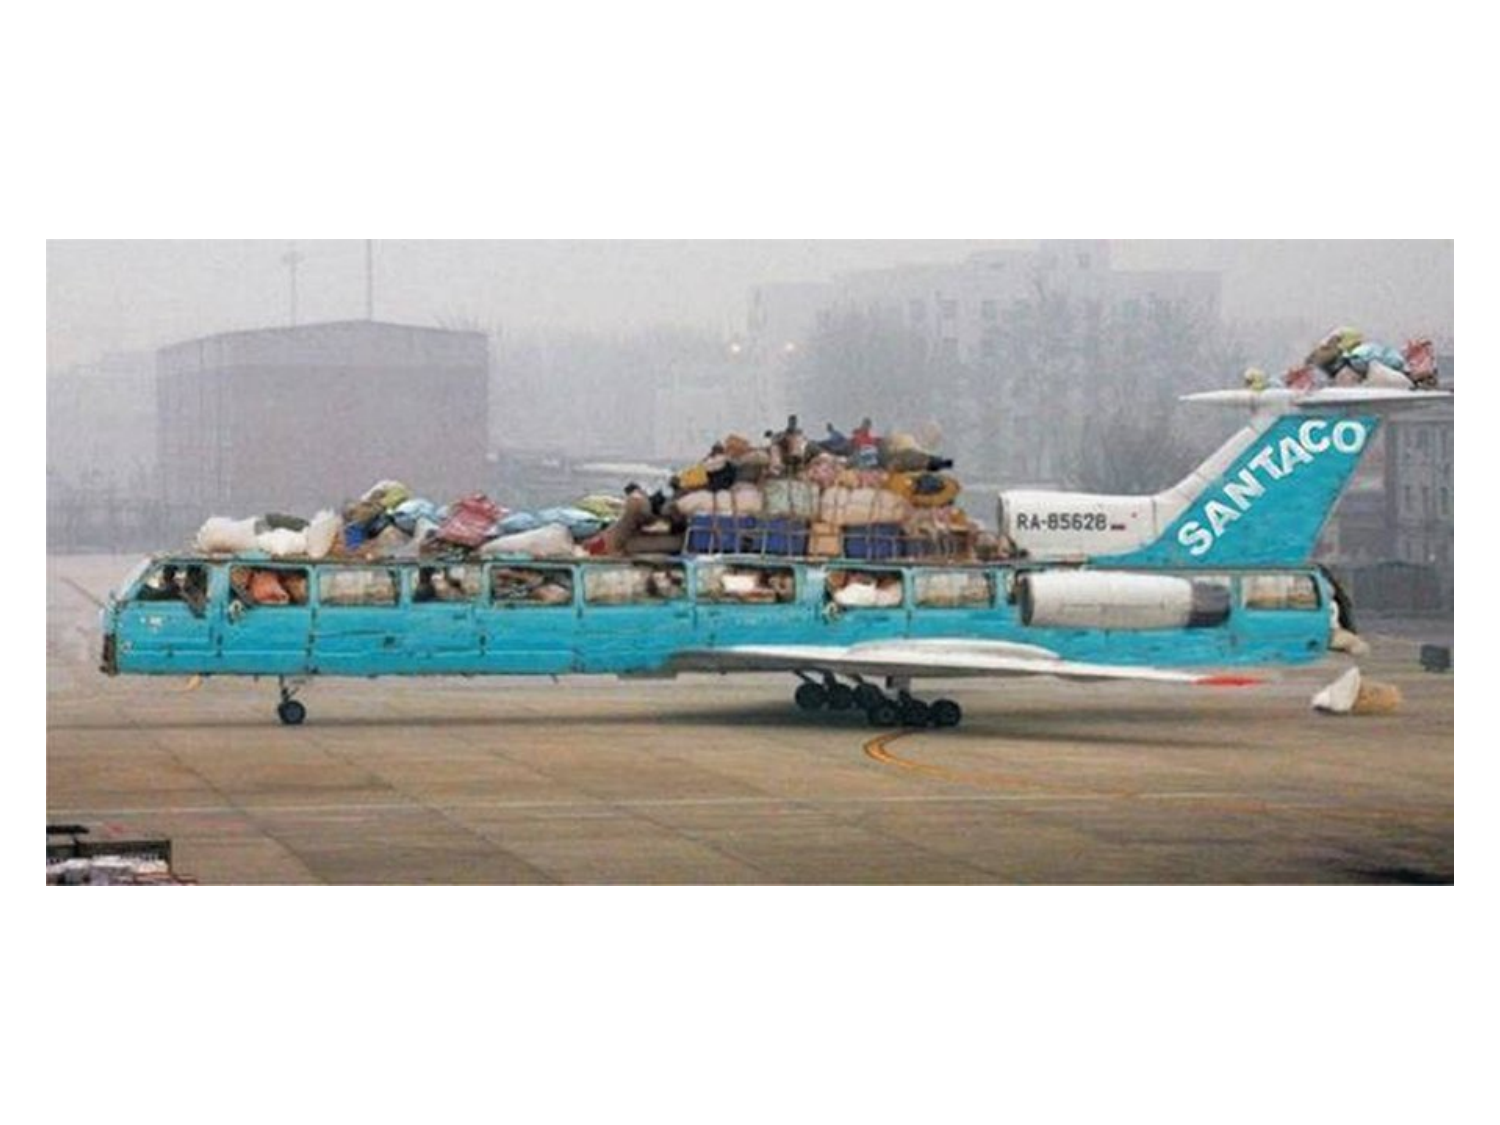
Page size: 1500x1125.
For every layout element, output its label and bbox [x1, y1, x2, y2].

picture [46, 239, 1454, 886]
